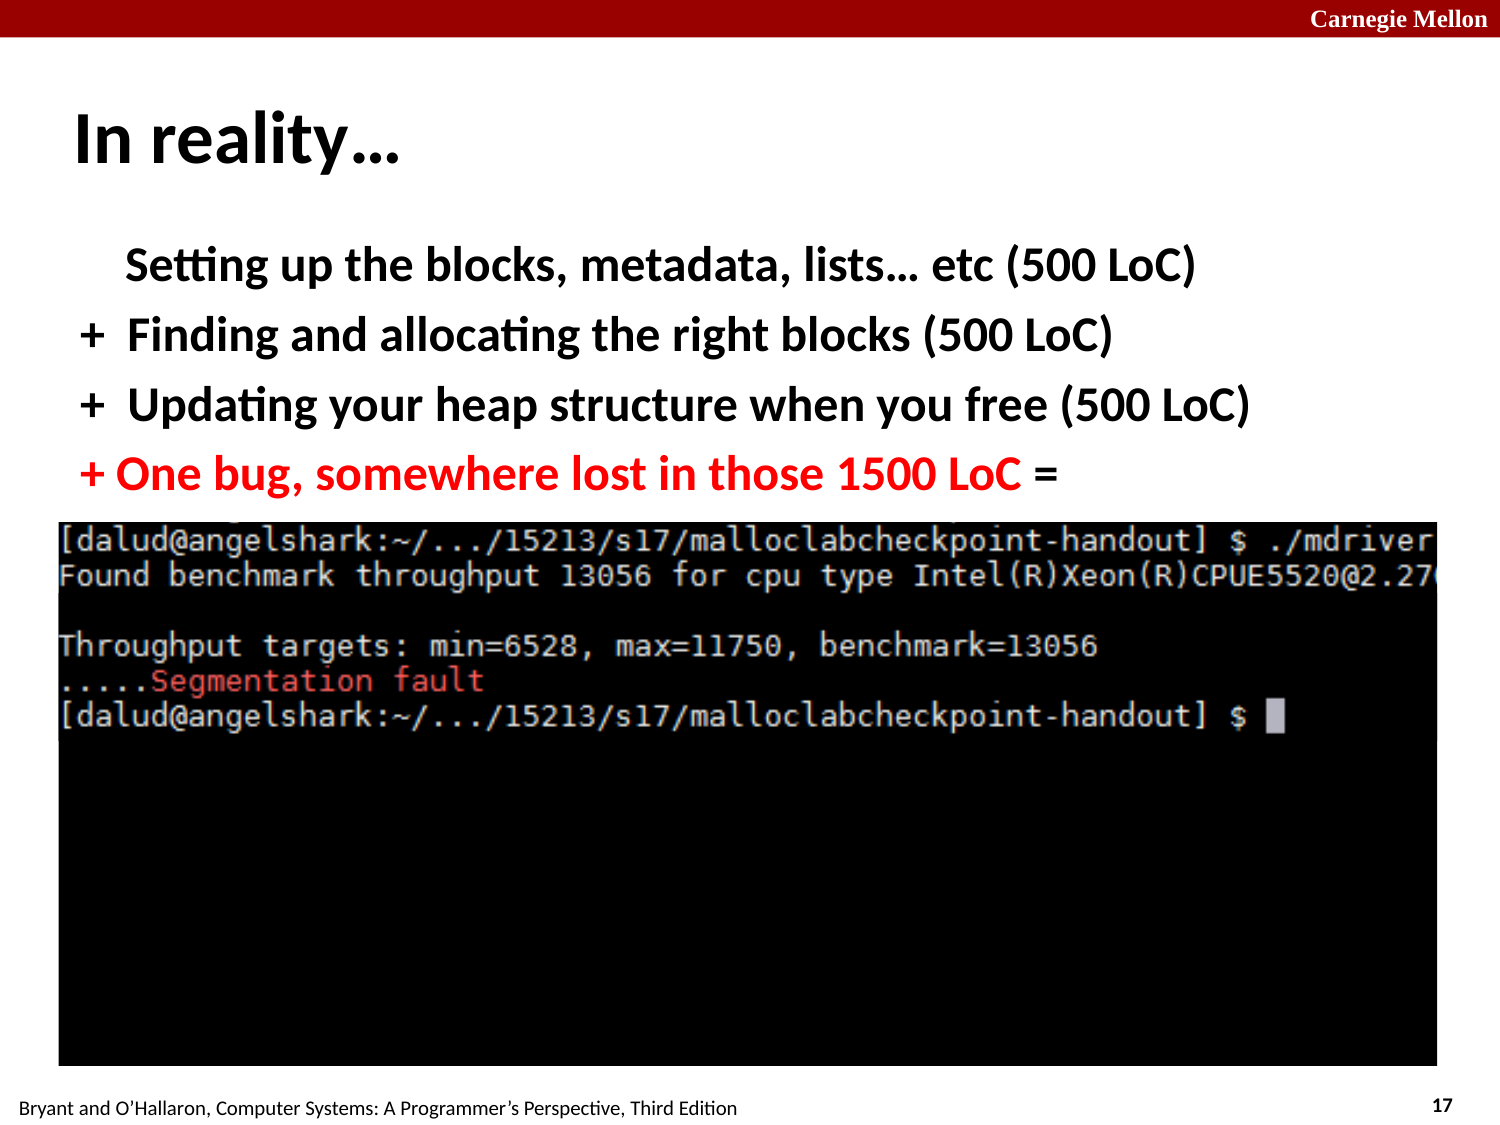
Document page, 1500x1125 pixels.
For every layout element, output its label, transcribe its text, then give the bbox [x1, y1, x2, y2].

picture [58, 521, 1438, 741]
list Setting up the blocks, metadata, lists… etc (500 LoC) + Finding and allocating the right blocks (500 LoC) + Updating your heap structure when you free (500 LoC) + One bug, somewhere lost in those 1500 LoC = [64, 223, 1361, 520]
title In reality… [58, 71, 1305, 197]
text_box [58, 748, 1438, 1066]
